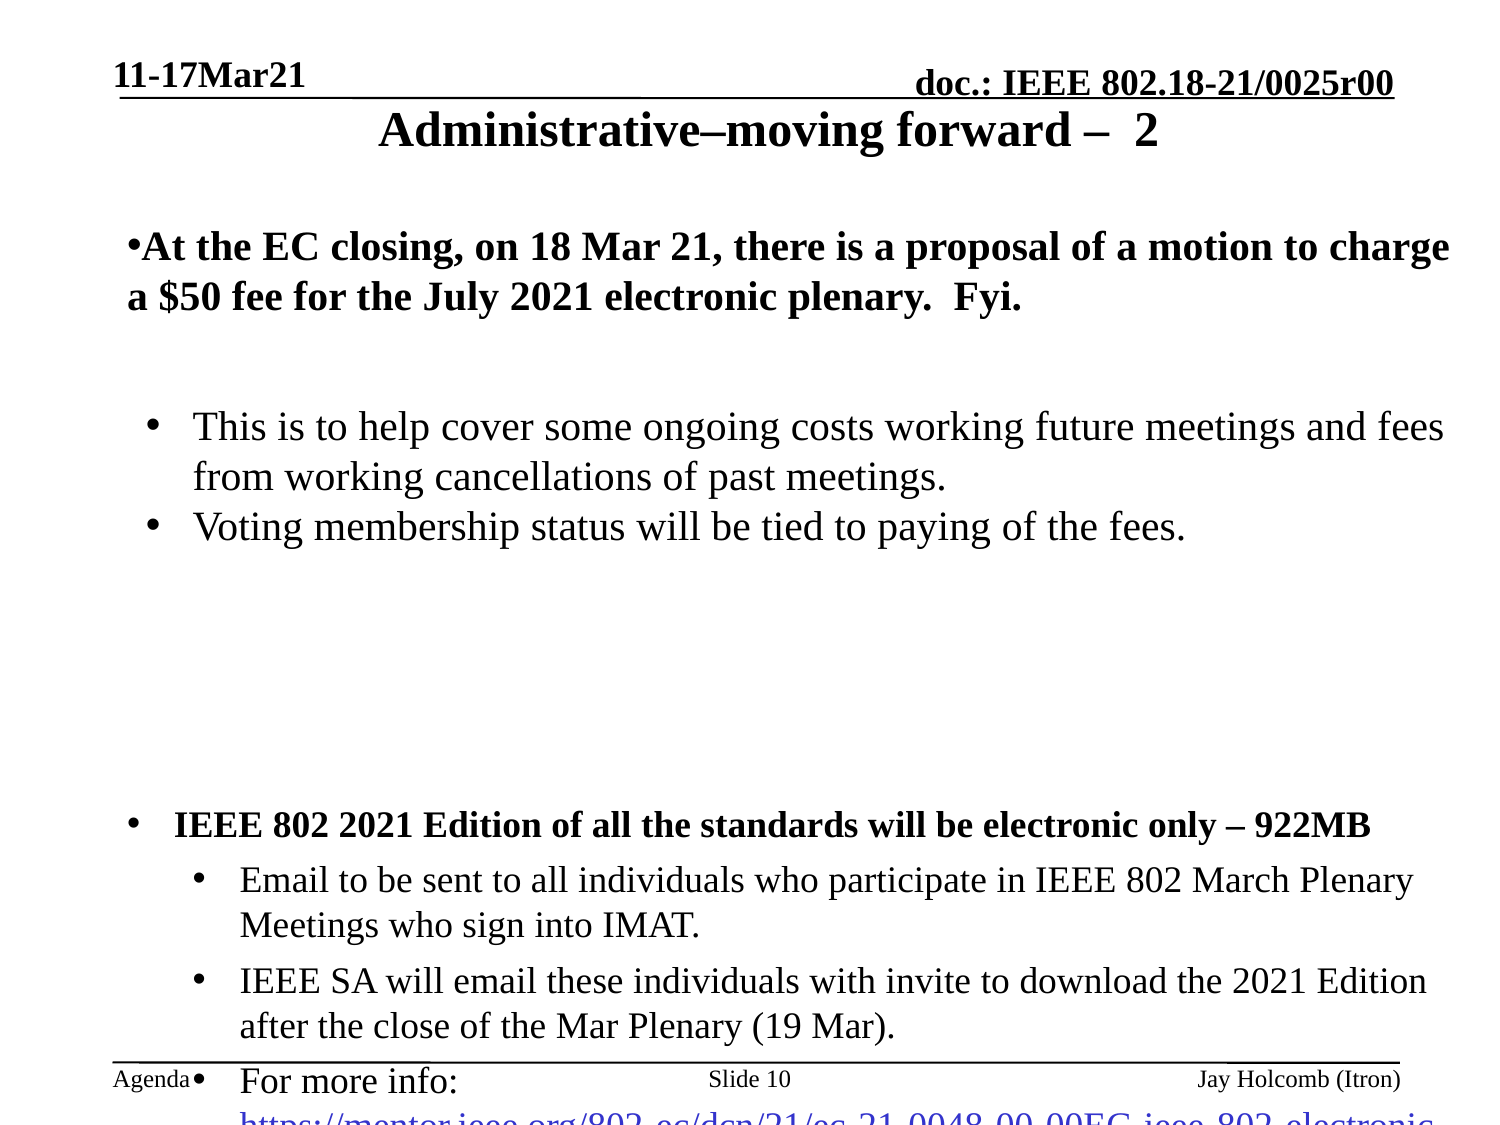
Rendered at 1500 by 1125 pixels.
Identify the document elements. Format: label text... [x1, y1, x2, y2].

slide_number Slide 10 [699, 1061, 800, 1123]
footer Jay Holcomb (Itron) [878, 1061, 1402, 1093]
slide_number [112, 49, 488, 95]
title Administrative–moving forward – 2 [112, 87, 1426, 141]
list At the EC closing, on 18 Mar 21, there is a proposal of a motion to charge a $50 fee for the July 2021 electronic plenary. Fyi. This is to help cover some ongoing costs working future meetings and fees from working cancellations of past meetings. Voting membership status will be tied to paying of the fees. IEEE 802 2021 Edition of all the standards will be electronic only – 922MB Email to be sent to all individuals who participate in IEEE 802 March Plenary Meetings who sign into IMAT. IEEE SA will email these individuals with invite to download the 2021 Edition after the close of the Mar Plenary (19 Mar). For more info: https://mentor.ieee.org/802-ec/dcn/21/ec-21-0048-00-00EC-ieee-802-electronic-media-2021-edition-update.pdf [111, 141, 1488, 1073]
